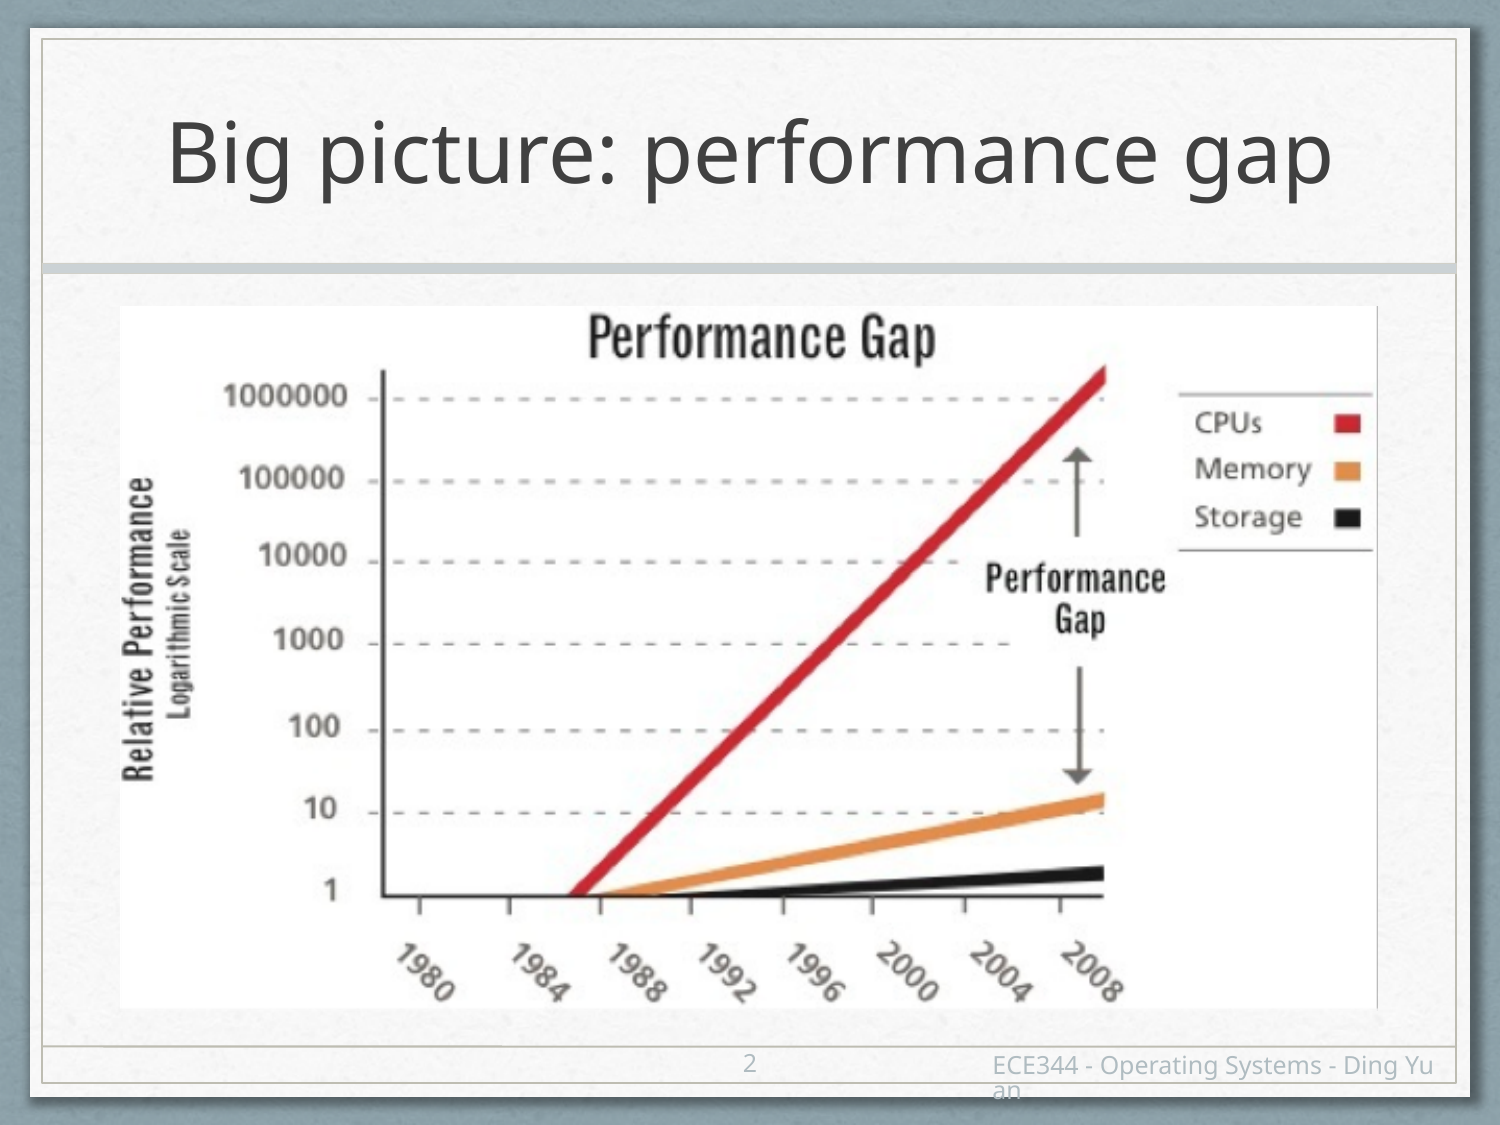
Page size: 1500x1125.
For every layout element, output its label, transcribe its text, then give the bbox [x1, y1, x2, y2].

slide_number 2 [687, 1042, 813, 1088]
title Big picture: performance gap [147, 40, 1353, 260]
footer ECE344 - Operating Systems - Ding Yuan [977, 1045, 1453, 1088]
picture [30, 28, 1470, 1097]
